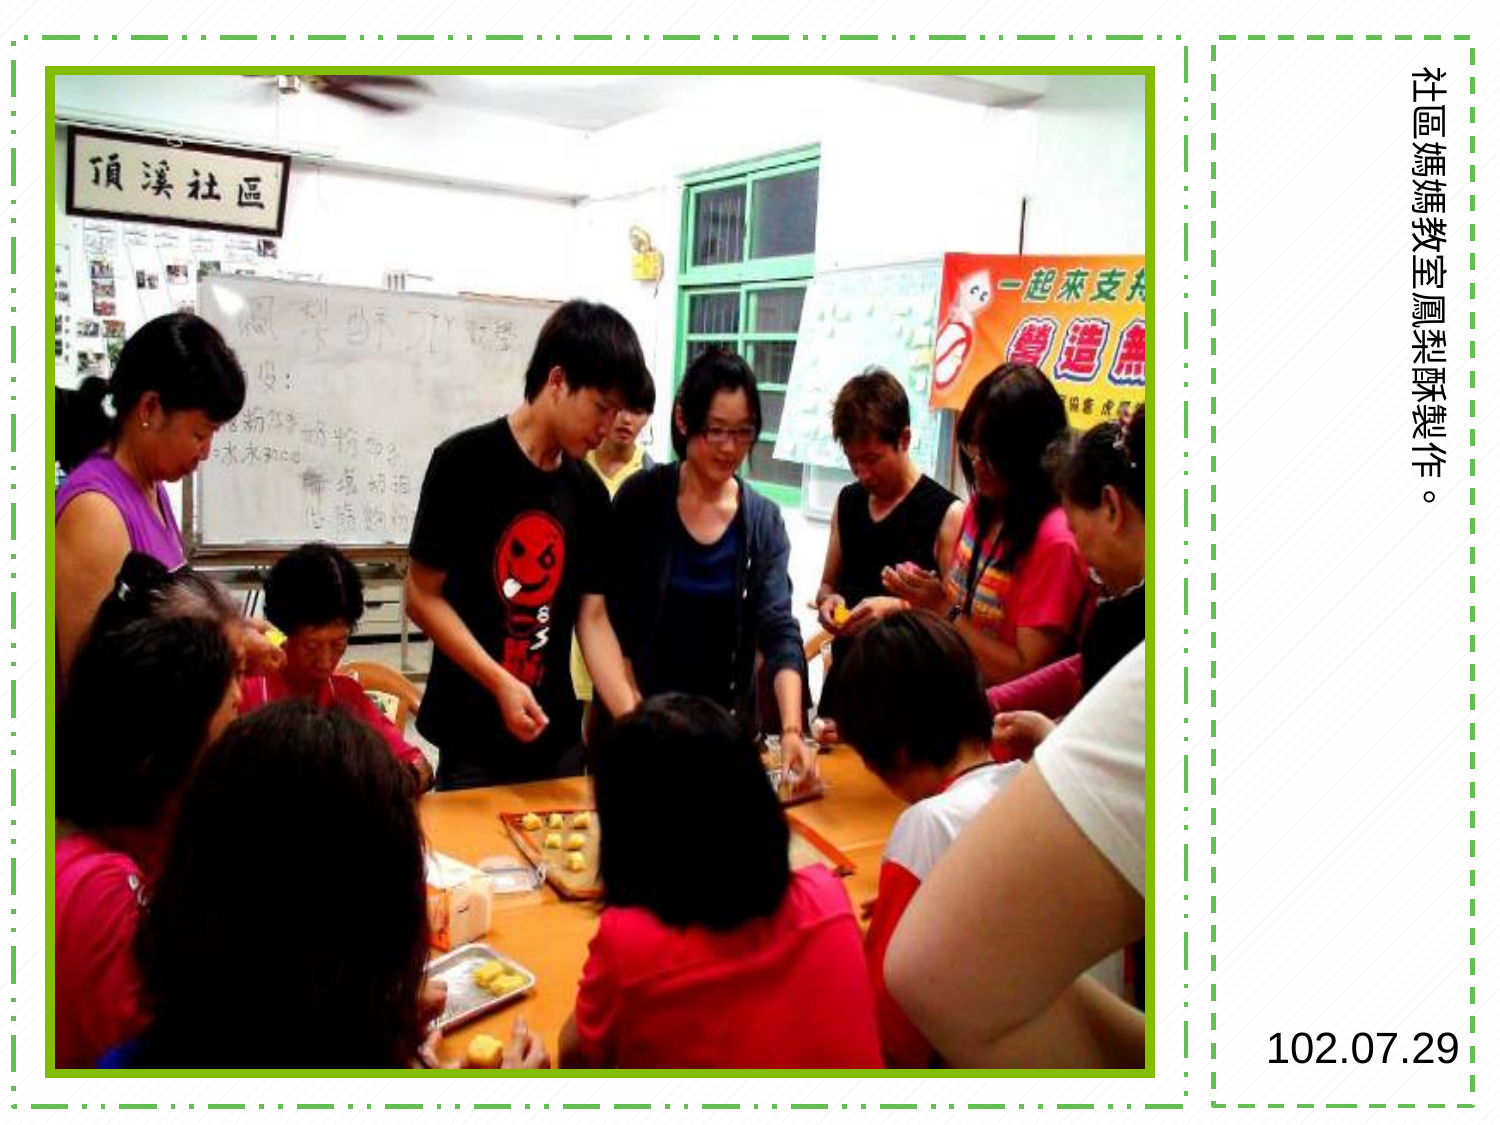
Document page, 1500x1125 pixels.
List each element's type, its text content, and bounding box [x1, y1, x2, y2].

text_box 102.07.29 [1234, 1010, 1491, 1083]
text_box [11, 35, 1188, 1108]
text_box [1211, 35, 1475, 1108]
picture [54, 74, 1146, 1069]
